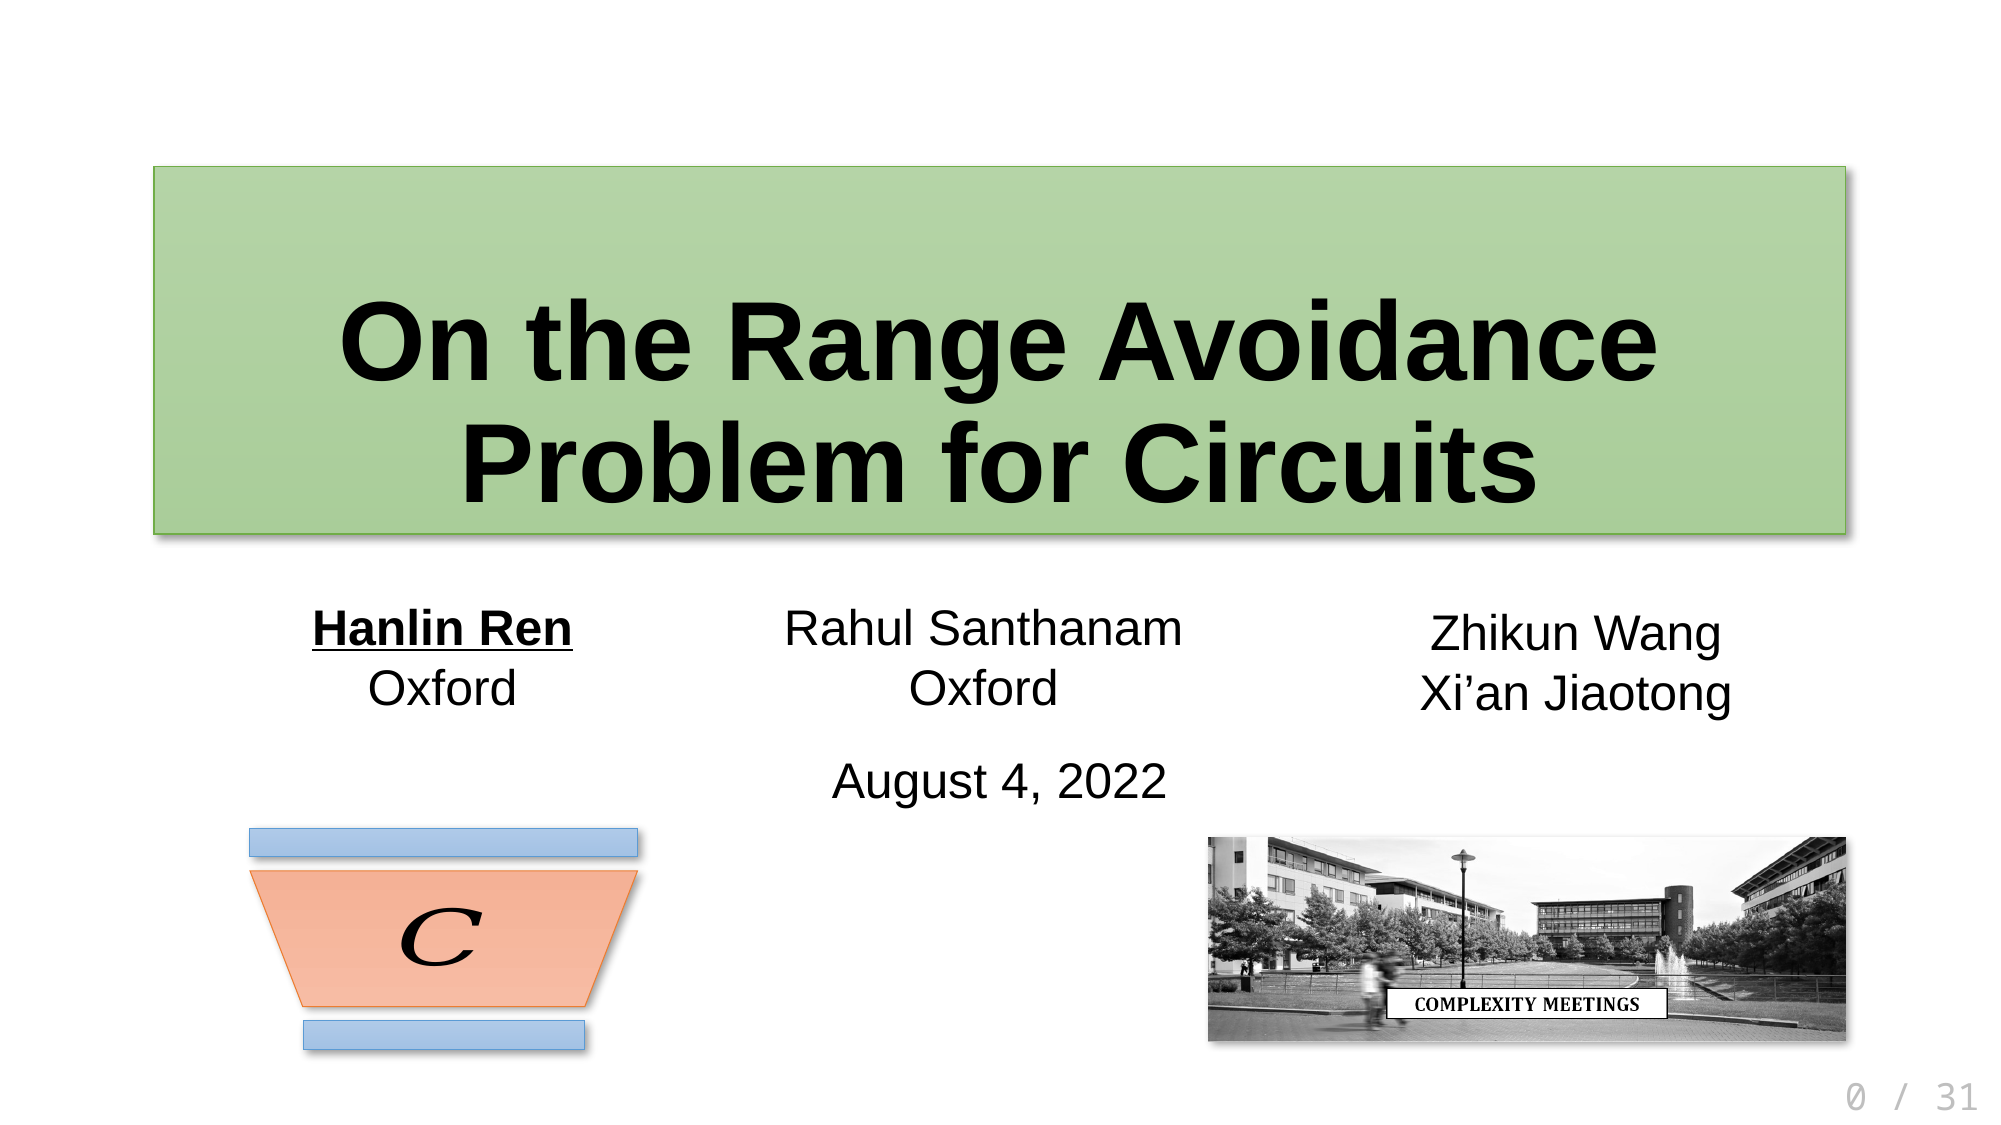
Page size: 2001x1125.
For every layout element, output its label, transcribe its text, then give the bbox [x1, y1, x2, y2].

text_box Zhikun Wang Xi’an Jiaotong [1360, 592, 1792, 728]
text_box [249, 828, 638, 1050]
picture [1208, 837, 1846, 1043]
text_box Hanlin Ren Oxford [278, 588, 607, 724]
text_box 0 / 31 [1807, 1065, 2000, 1125]
text_box Rahul Santhanam Oxford [736, 588, 1231, 724]
subtitle August 4, 2022 [249, 748, 1750, 890]
title On the Range Avoidance Problem for Circuits [153, 166, 1846, 535]
